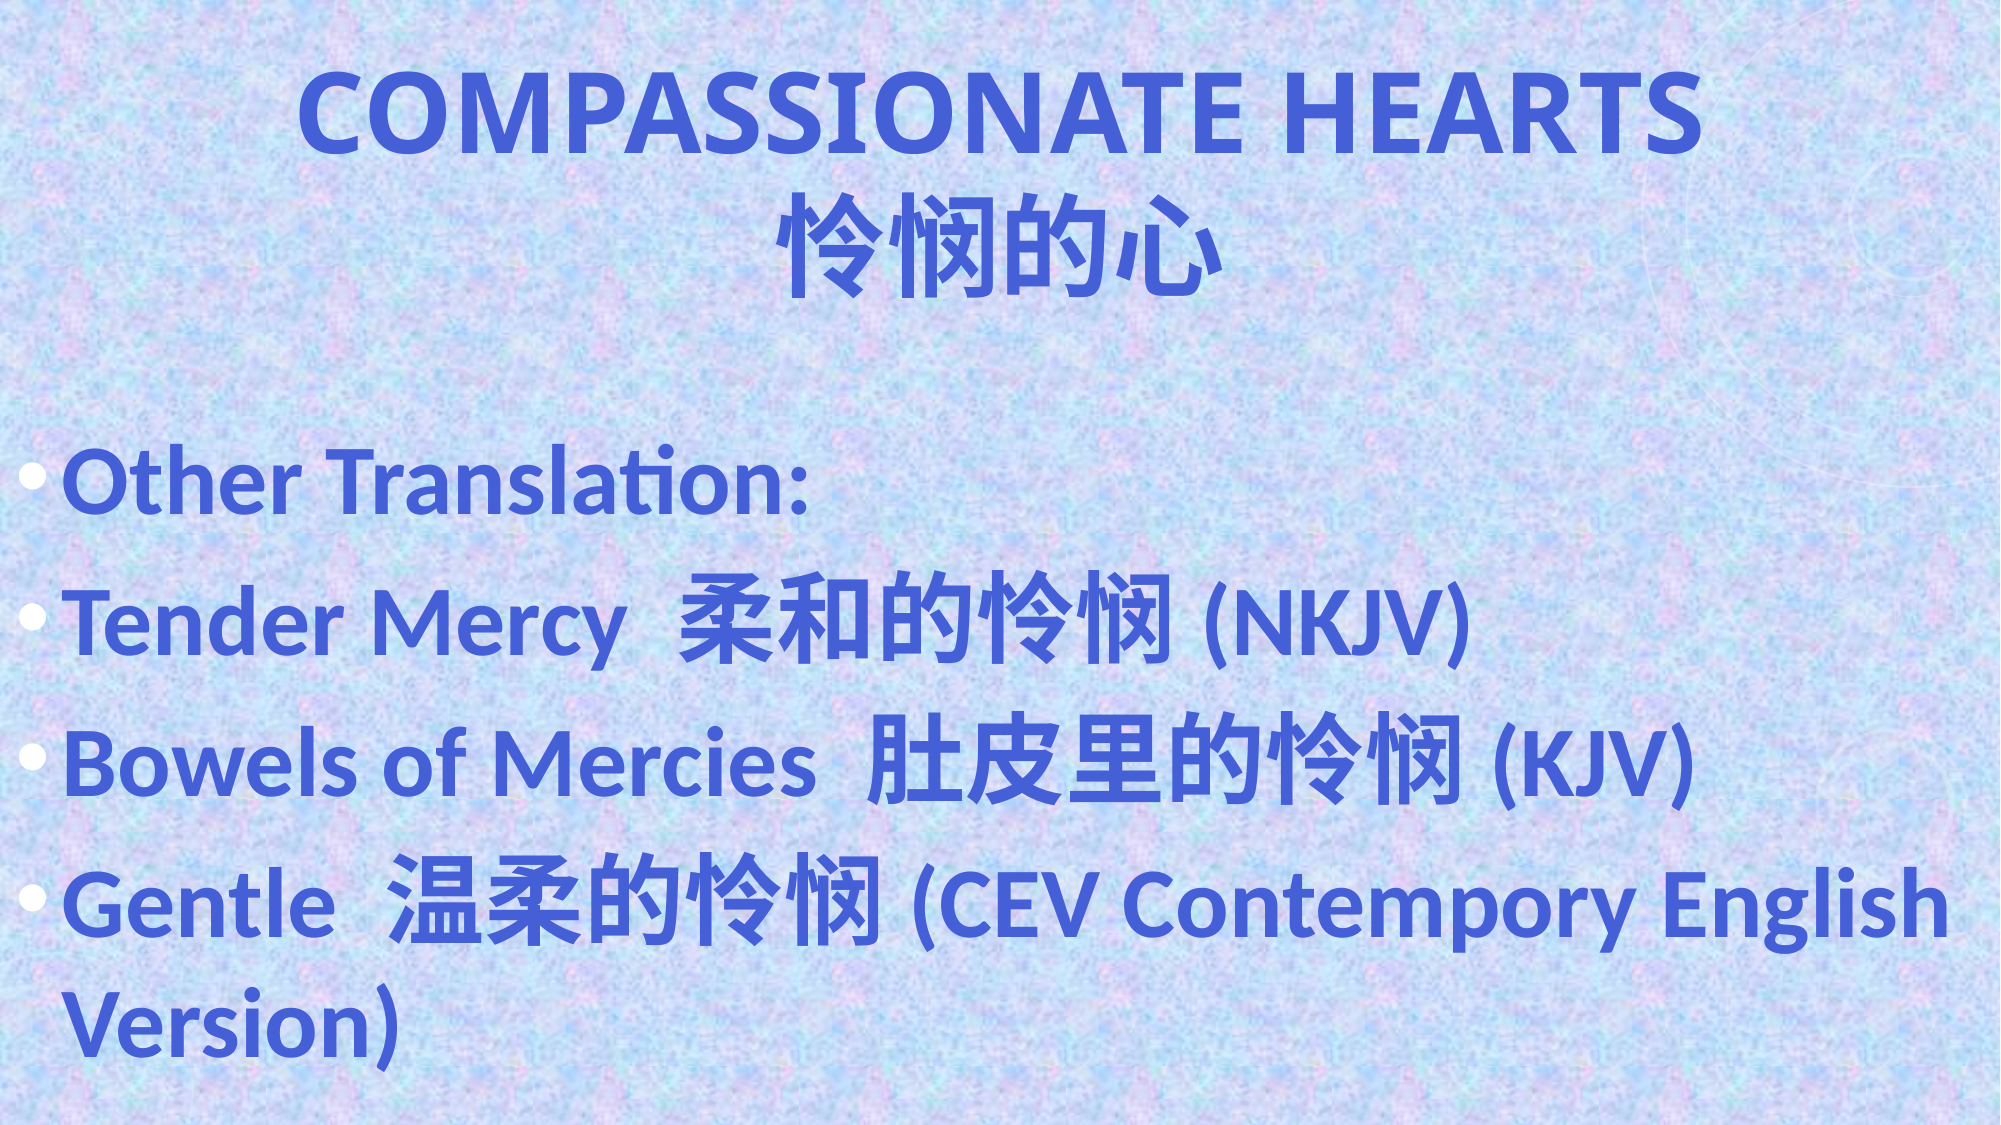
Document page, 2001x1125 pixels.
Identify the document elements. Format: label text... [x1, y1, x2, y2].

list Other Translation: Tender Mercy 柔和的怜悯(NKJV) Bowels of Mercies 肚皮里的怜悯(KJV) Gentle 温柔的怜悯(CEV Contempory English Version) [0, 366, 2000, 1125]
picture [0, 0, 2001, 1125]
title COMPASSIONATE HEARTS 怜悯的心 [0, 0, 2000, 352]
